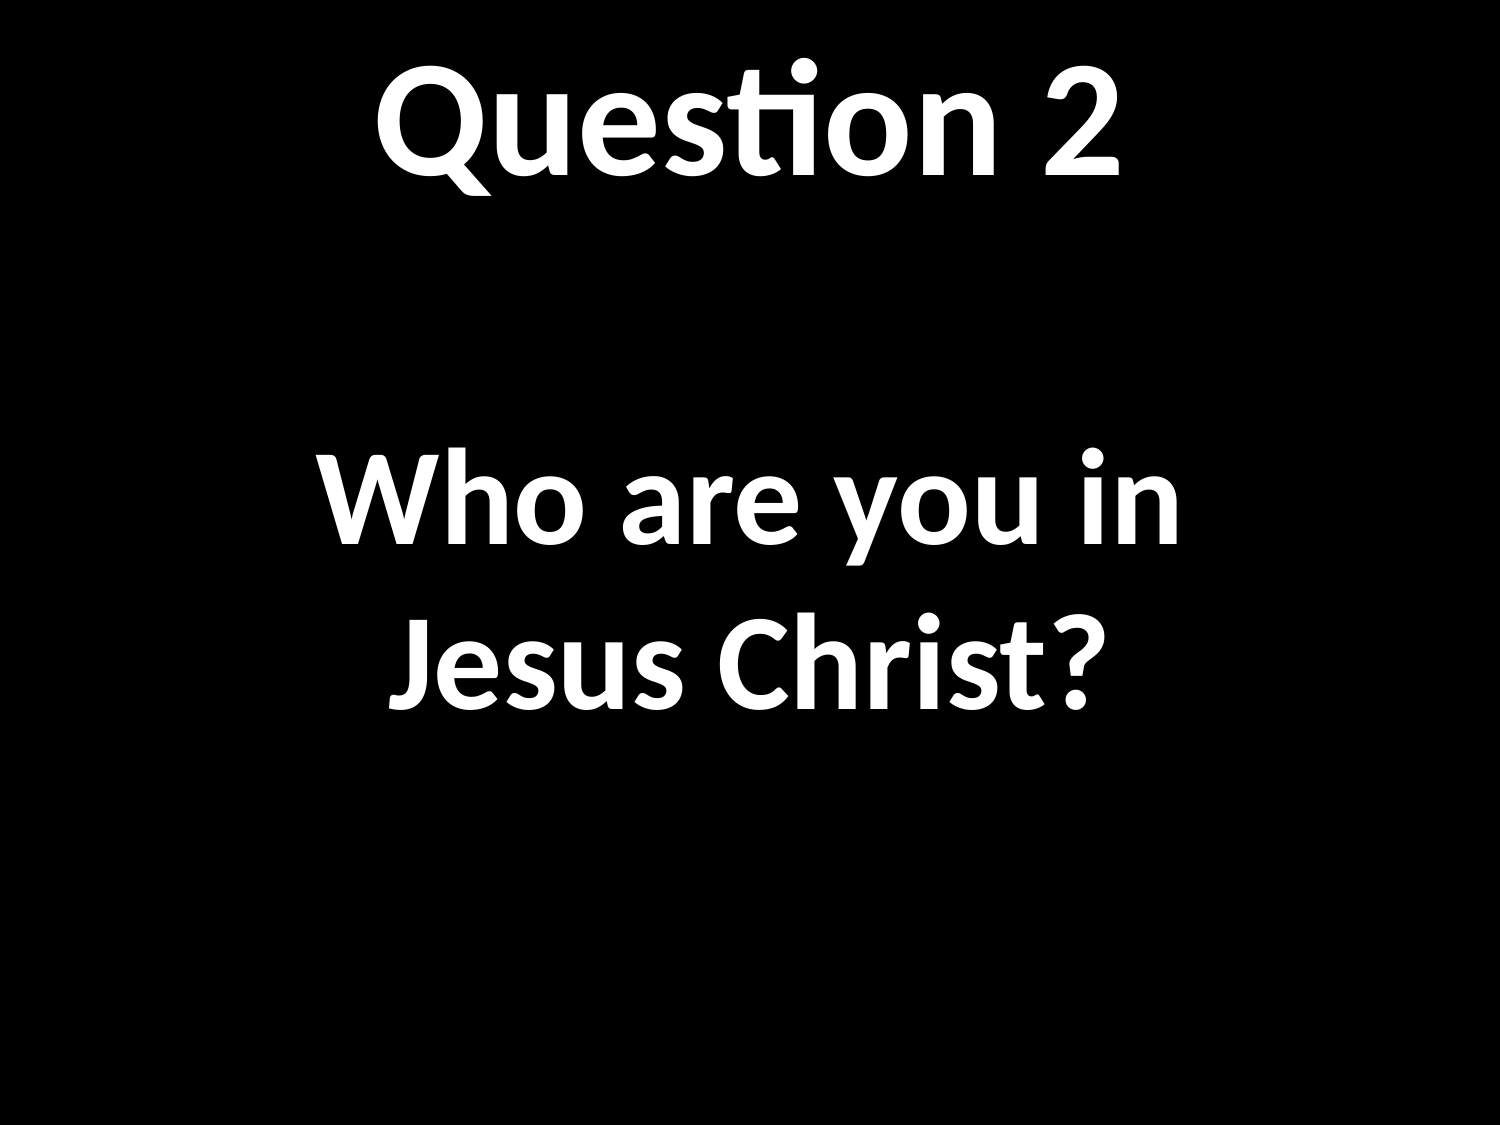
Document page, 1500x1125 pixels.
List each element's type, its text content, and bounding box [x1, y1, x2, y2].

text_box Who are you in Jesus Christ? [0, 399, 1500, 745]
text_box Question 2 [0, 1, 1500, 216]
